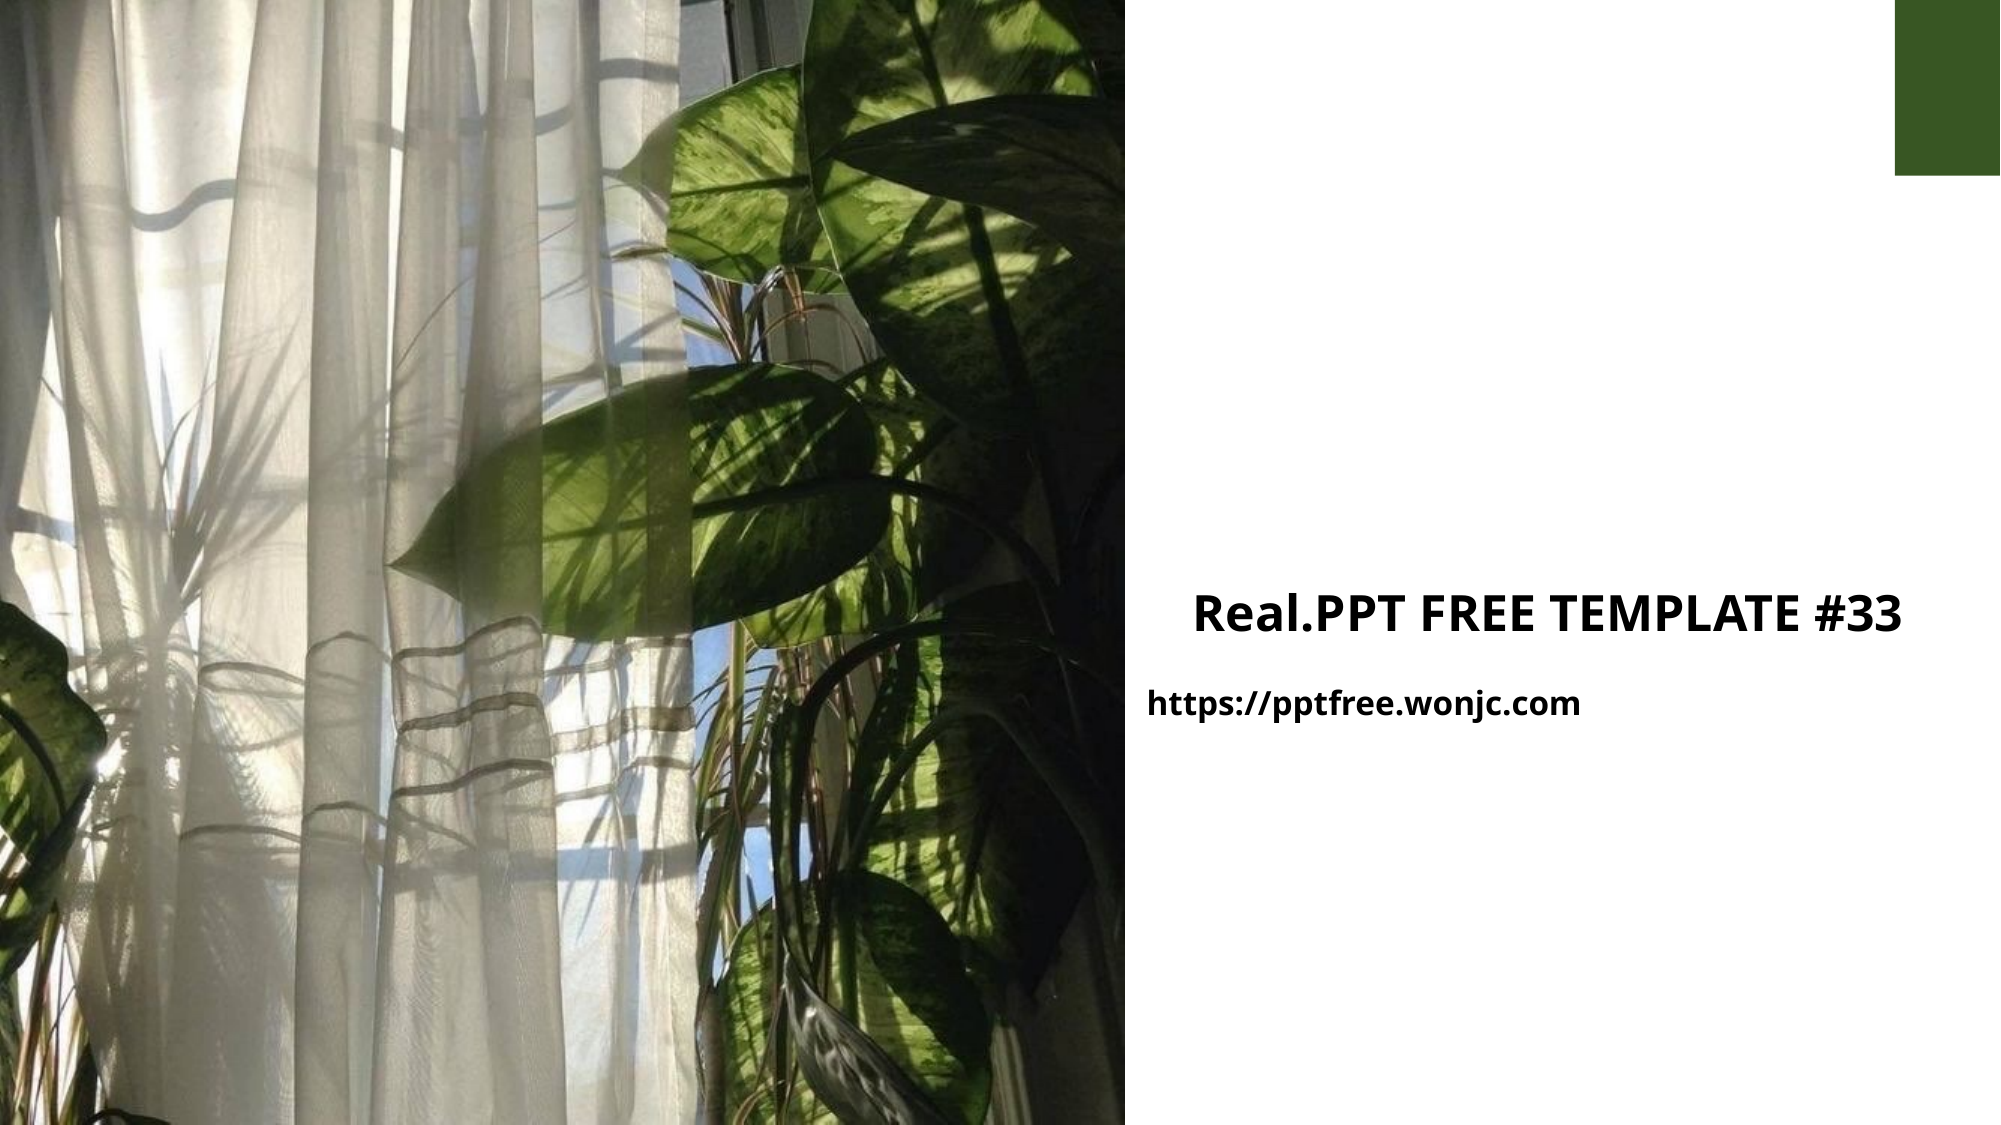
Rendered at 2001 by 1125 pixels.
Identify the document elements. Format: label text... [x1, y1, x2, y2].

text_box https://pptfree.wonjc.com [1131, 674, 1598, 730]
picture [0, 0, 1125, 1125]
text_box Real.PPT FREE TEMPLATE #33 [1177, 573, 1919, 649]
